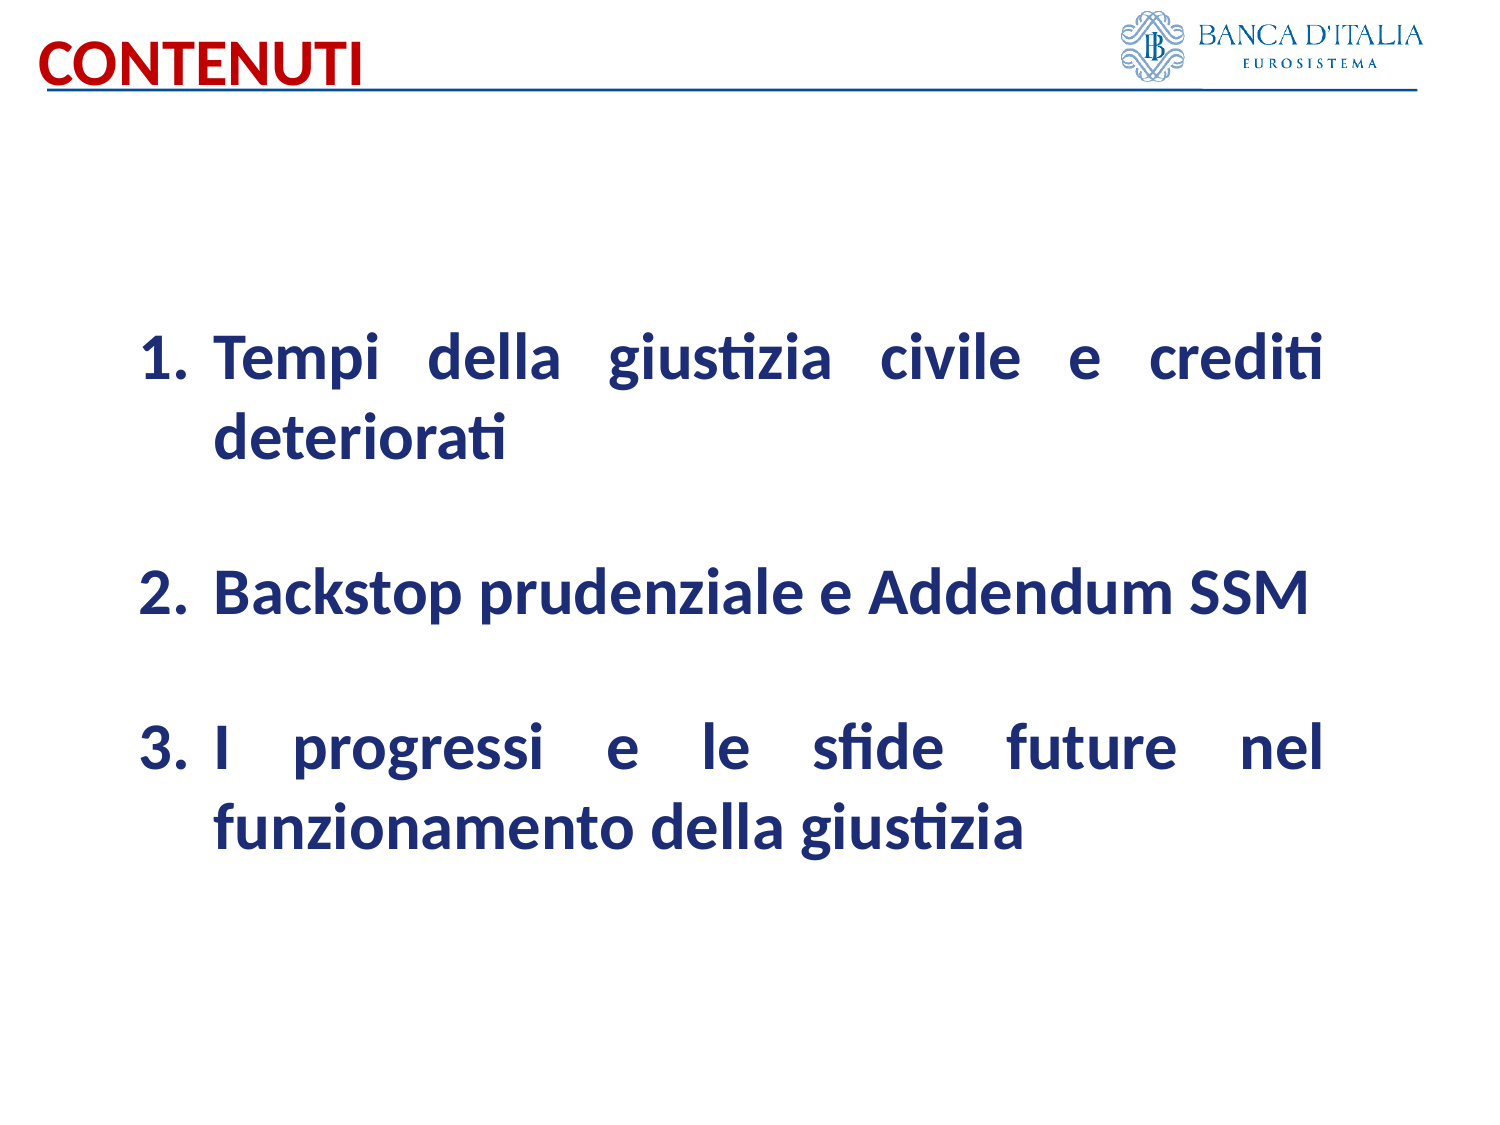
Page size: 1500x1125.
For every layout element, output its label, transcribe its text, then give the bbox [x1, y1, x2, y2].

text_box Tempi della giustizia civile e crediti deteriorati Backstop prudenziale e Addendum SSM I progressi e le sfide future nel funzionamento della giustizia [123, 305, 1341, 871]
text_box Contenuti [23, 11, 1471, 107]
picture [1121, 11, 1423, 83]
